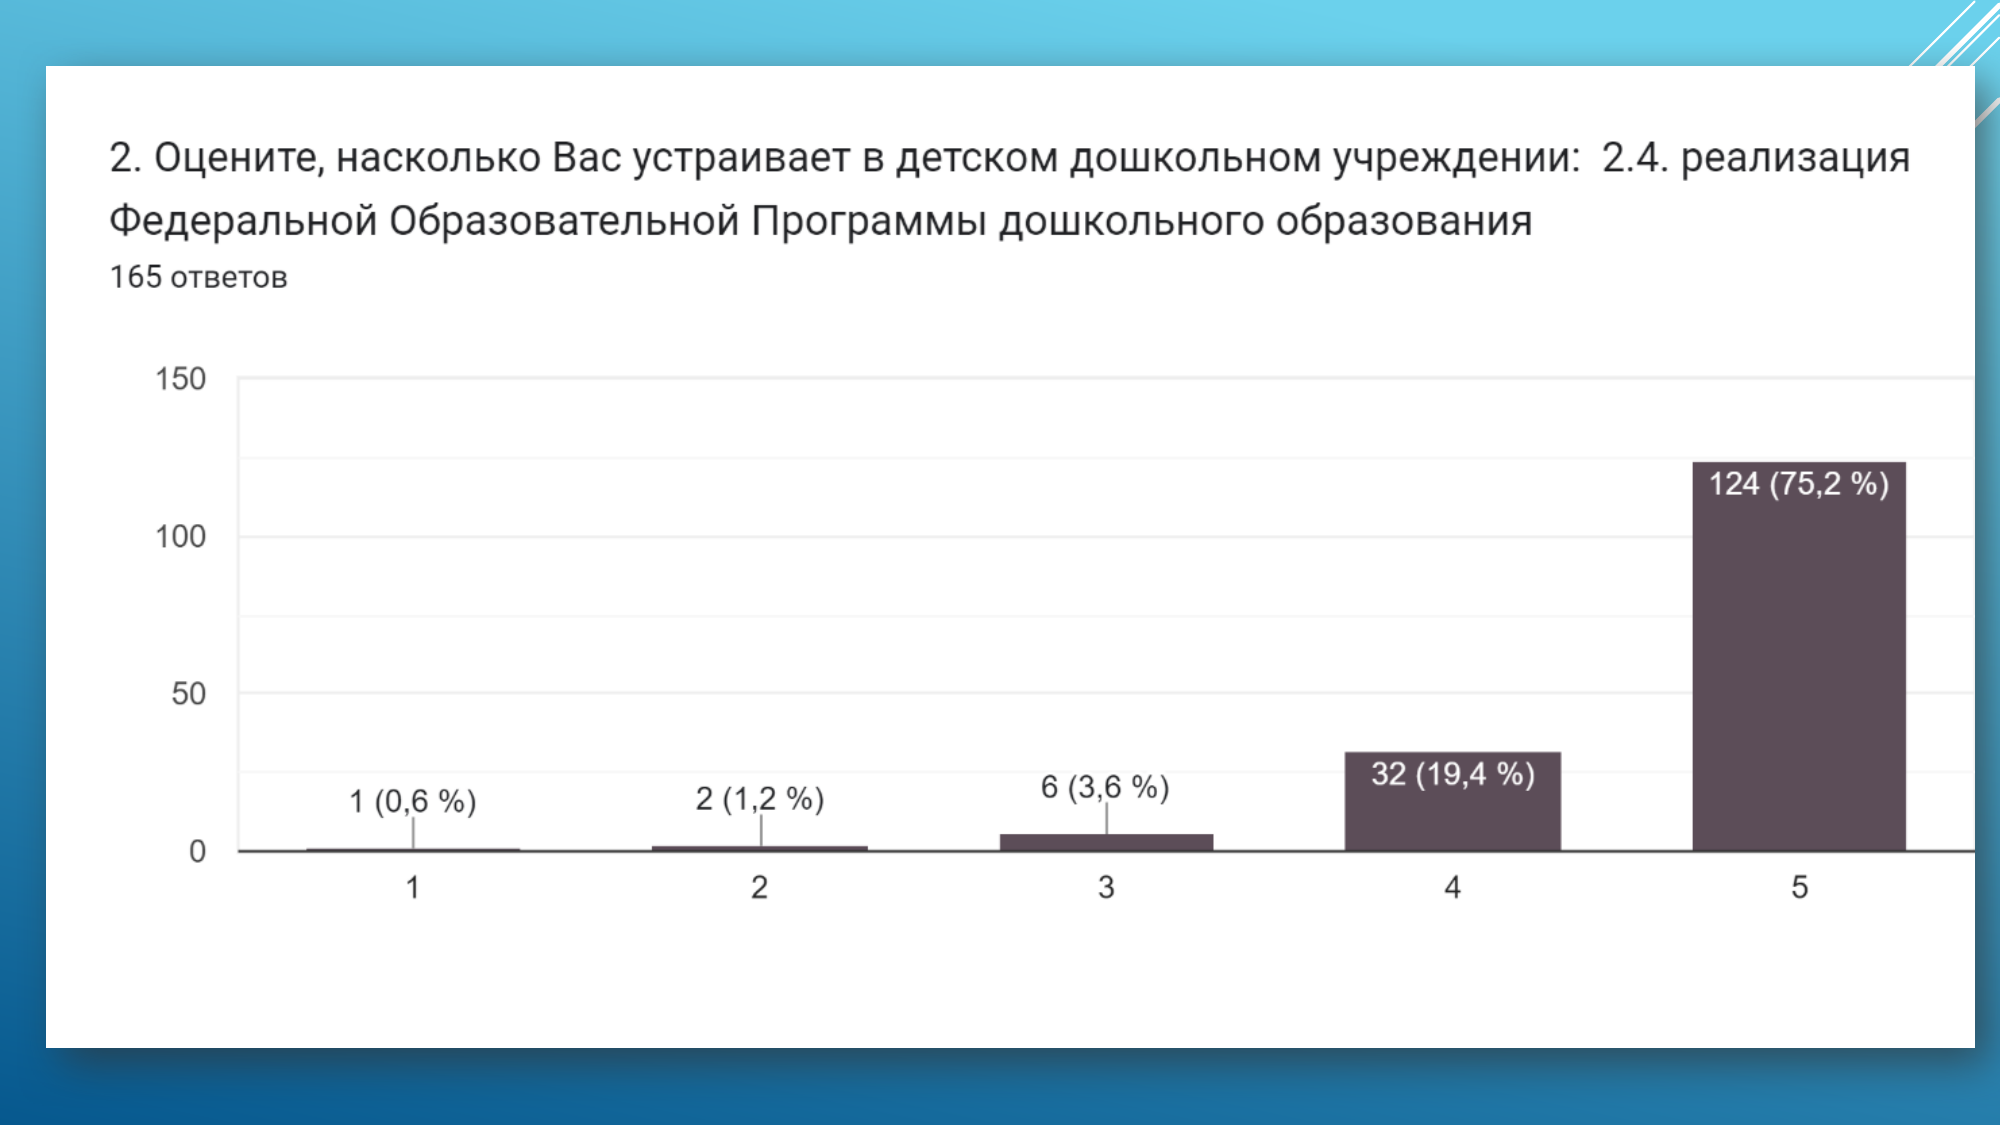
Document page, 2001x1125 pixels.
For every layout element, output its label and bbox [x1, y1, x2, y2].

picture [46, 66, 1975, 1048]
